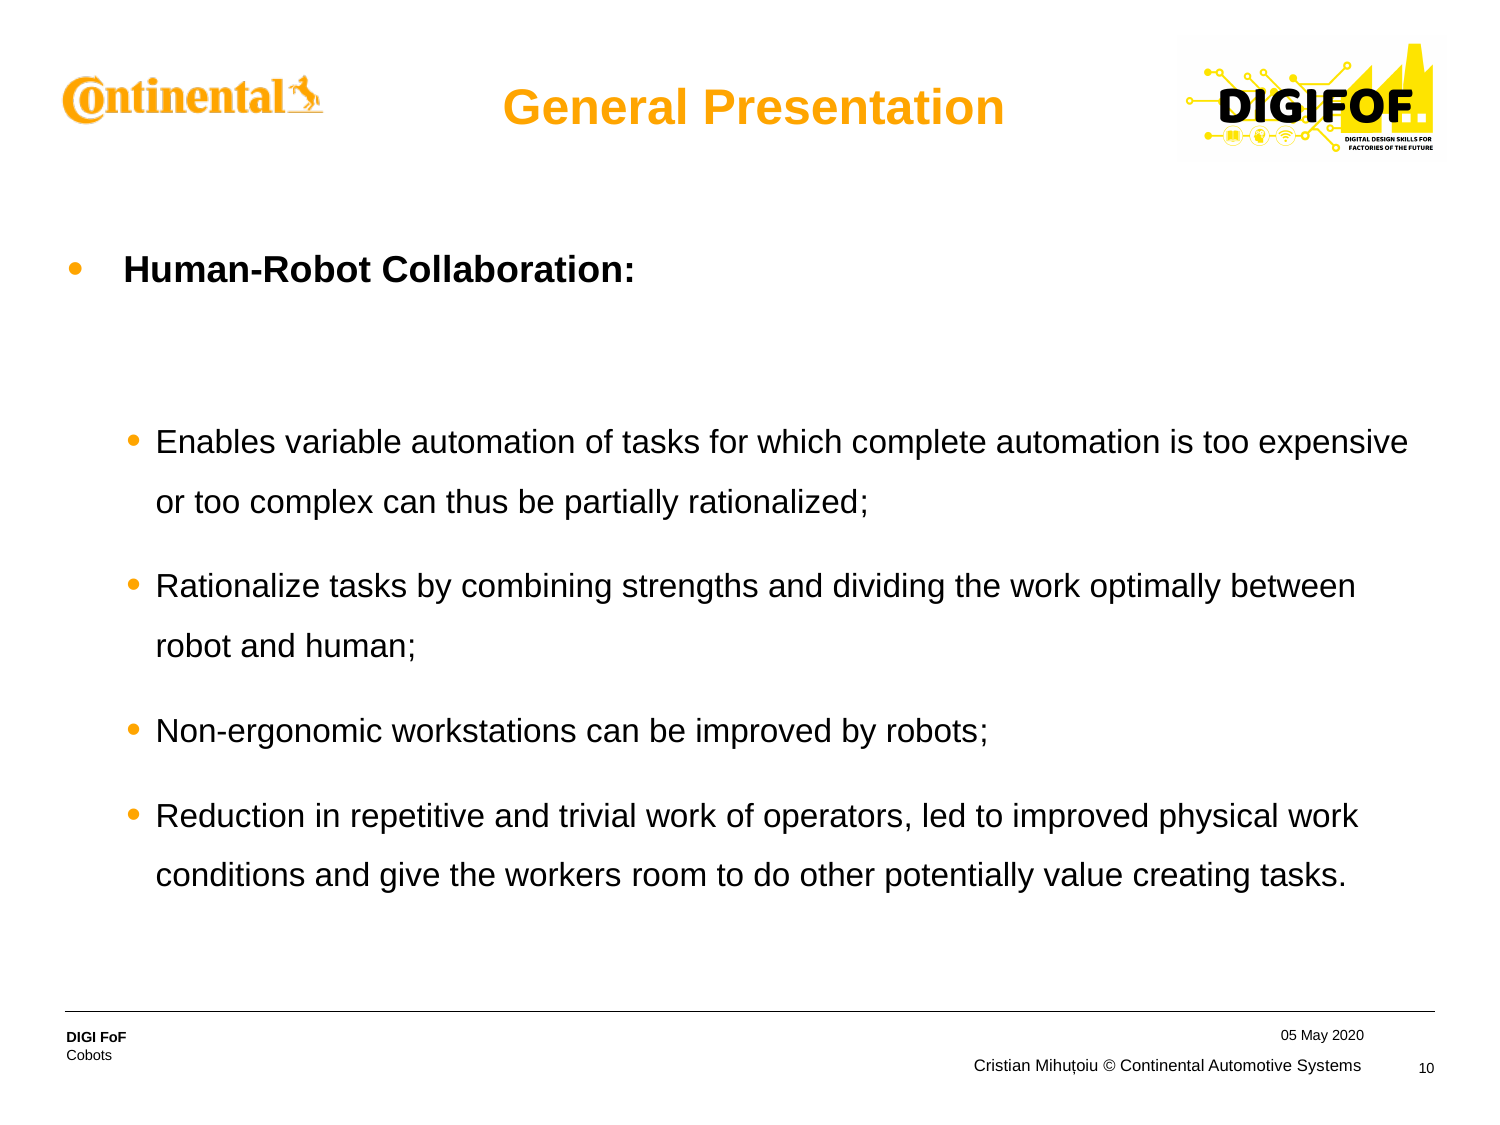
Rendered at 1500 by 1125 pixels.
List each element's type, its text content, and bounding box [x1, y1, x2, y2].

picture [1177, 35, 1447, 162]
title General Presentation [360, 48, 1164, 167]
list Human-Robot Collaboration: Enables variable automation of tasks for which complete automation is too expensive or too complex can thus be partially rationalized; Rationalize tasks by combining strengths and dividing the work optimally between robot and human; Non-ergonomic workstations can be improved by robots; Reduction in repetitive and trivial work of operators, led to improved physical work conditions and give the workers room to do other potentially value creating tasks. [67, 220, 1438, 965]
